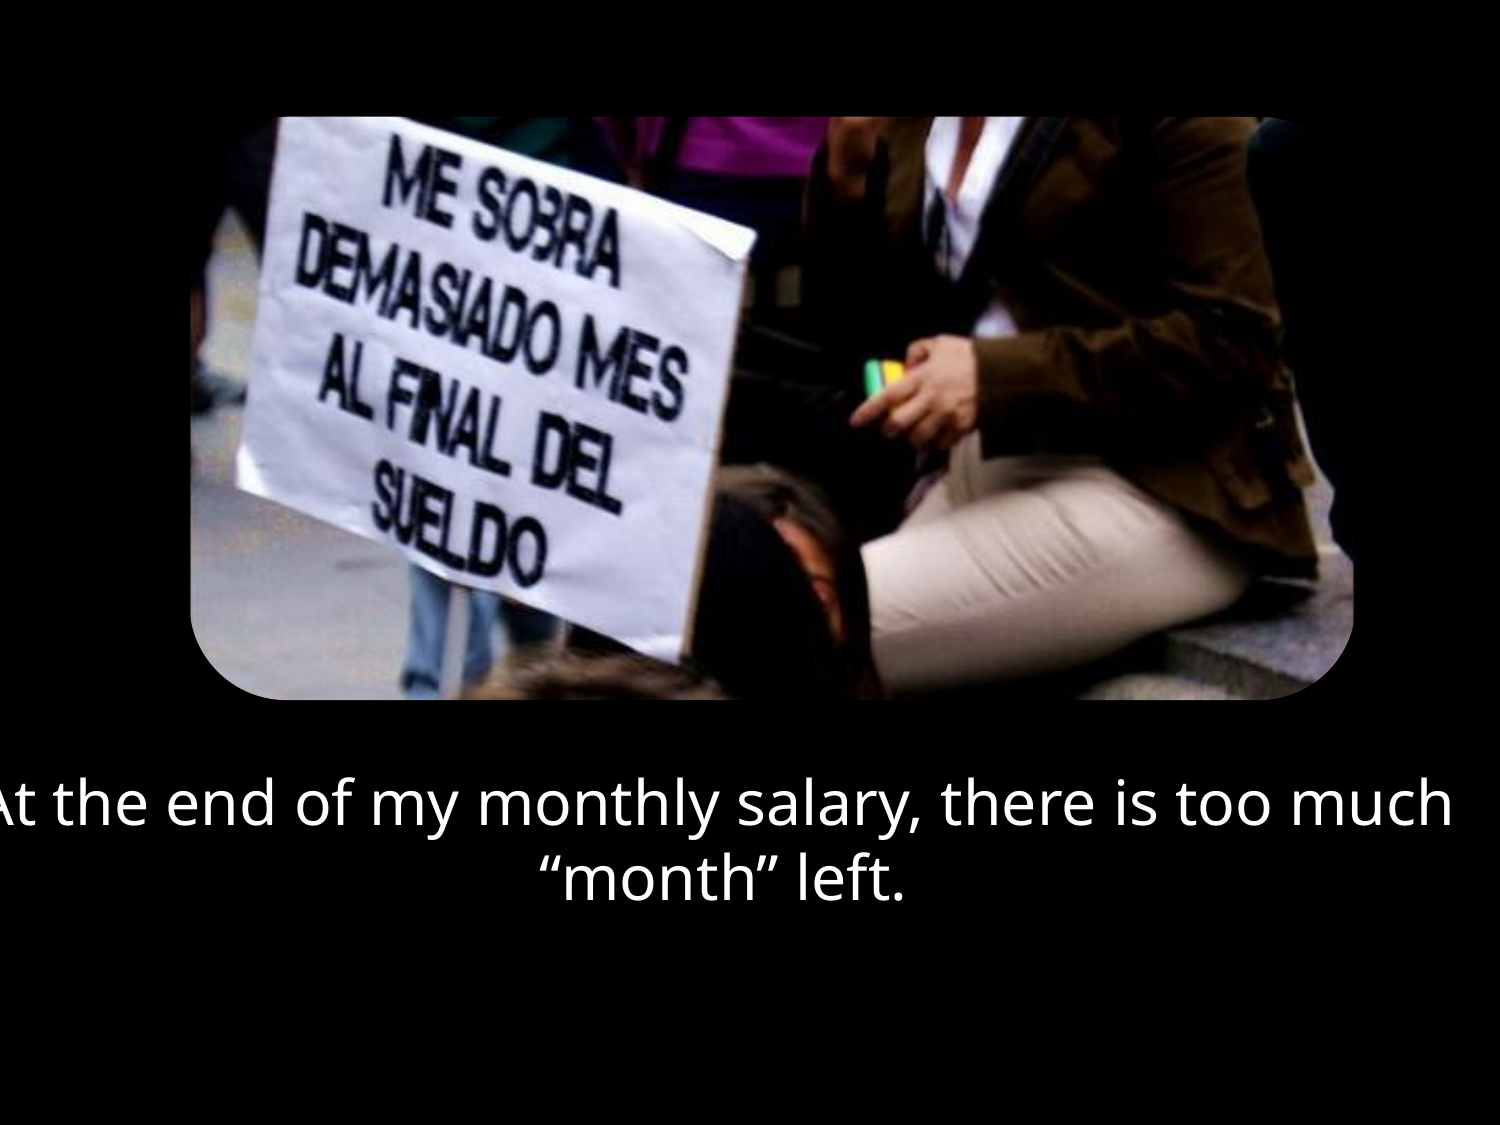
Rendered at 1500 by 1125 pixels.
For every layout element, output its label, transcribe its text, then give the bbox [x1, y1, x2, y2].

text_box At the end of my monthly salary, there is too much “month” left. [0, 755, 1489, 921]
picture [189, 116, 1357, 701]
